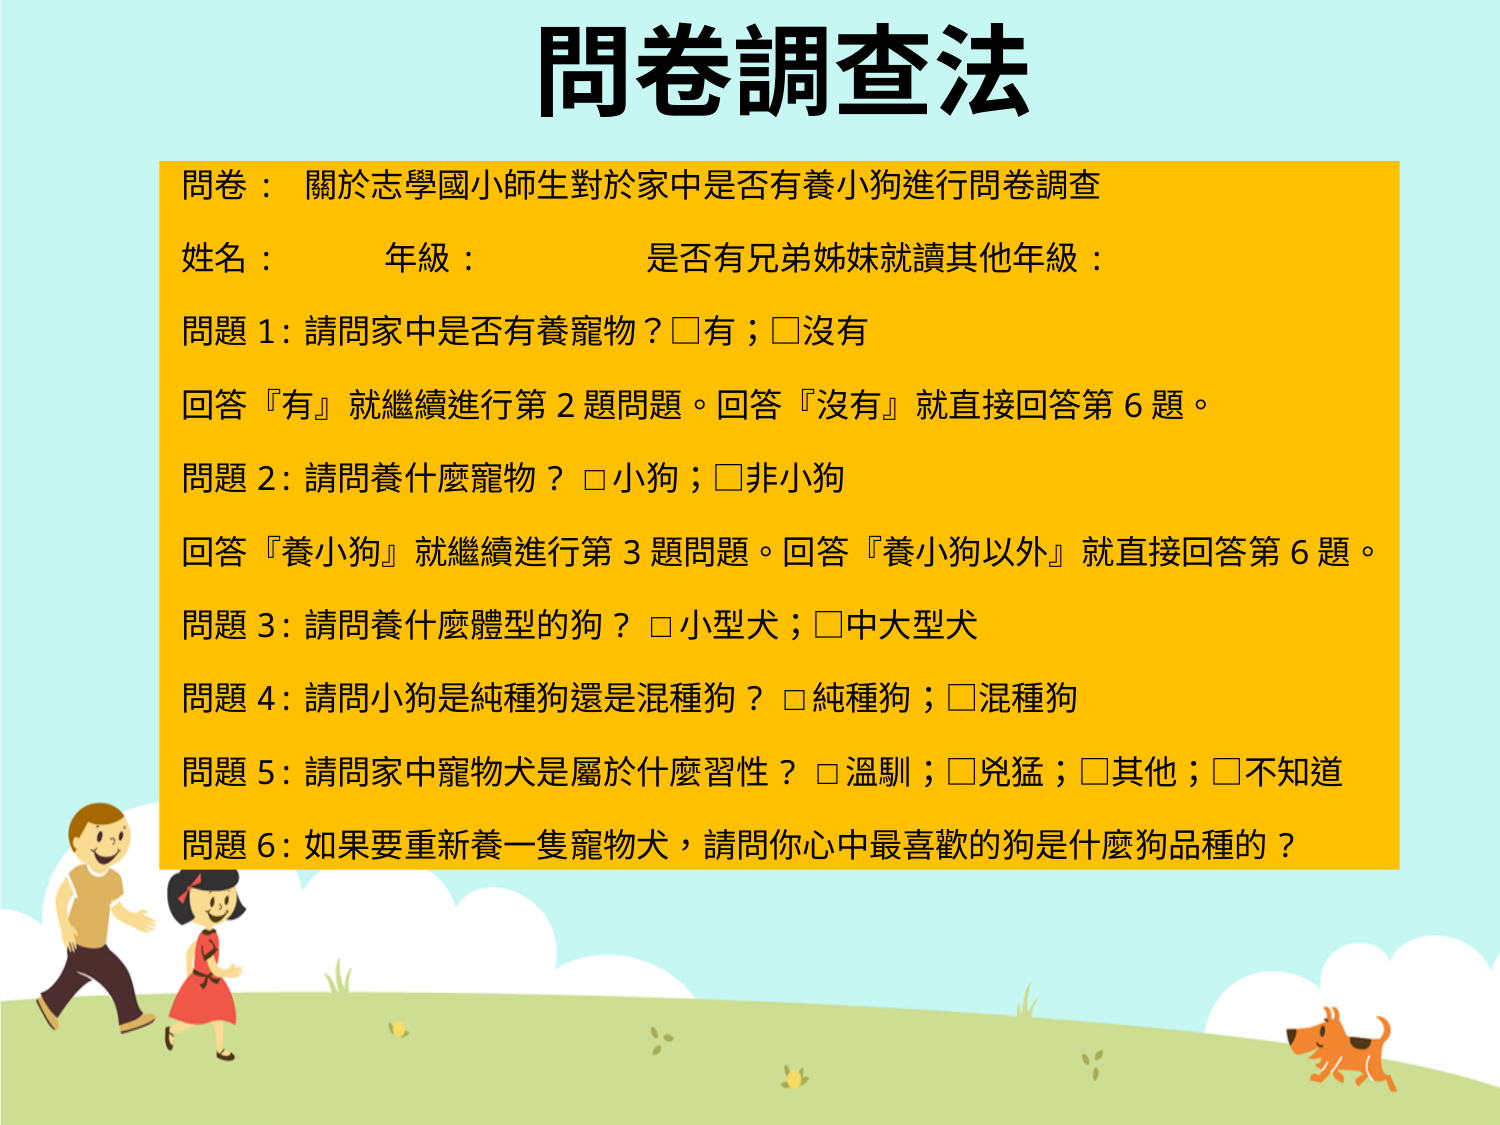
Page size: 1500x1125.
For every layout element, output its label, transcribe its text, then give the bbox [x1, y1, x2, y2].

picture [0, 0, 1500, 1125]
title 問卷調查法 [206, 4, 1360, 138]
list 問卷: 關於志學國小師生對於家中是否有養小狗進行問卷調查 姓名: 年級: 是否有兄弟姊妹就讀其他年級: 問題1:請問家中是否有養寵物？□有；□沒有 回答『有』就繼續進行第2題問題。回答『沒有』就直接回答第6題。 問題2:請問養什麼寵物? □小狗；□非小狗 回答『養小狗』就繼續進行第3題問題。回答『養小狗以外』就直接回答第6題。 問題3:請問養什麼體型的狗? □小型犬；□中大型犬 問題4:請問小狗是純種狗還是混種狗? □純種狗；□混種狗 問題5:請問家中寵物犬是屬於什麼習性? □溫馴；□兇猛；□其他；□不知道 問題6:如果要重新養一隻寵物犬，請問你心中最喜歡的狗是什麼狗品種的? [159, 160, 1400, 870]
